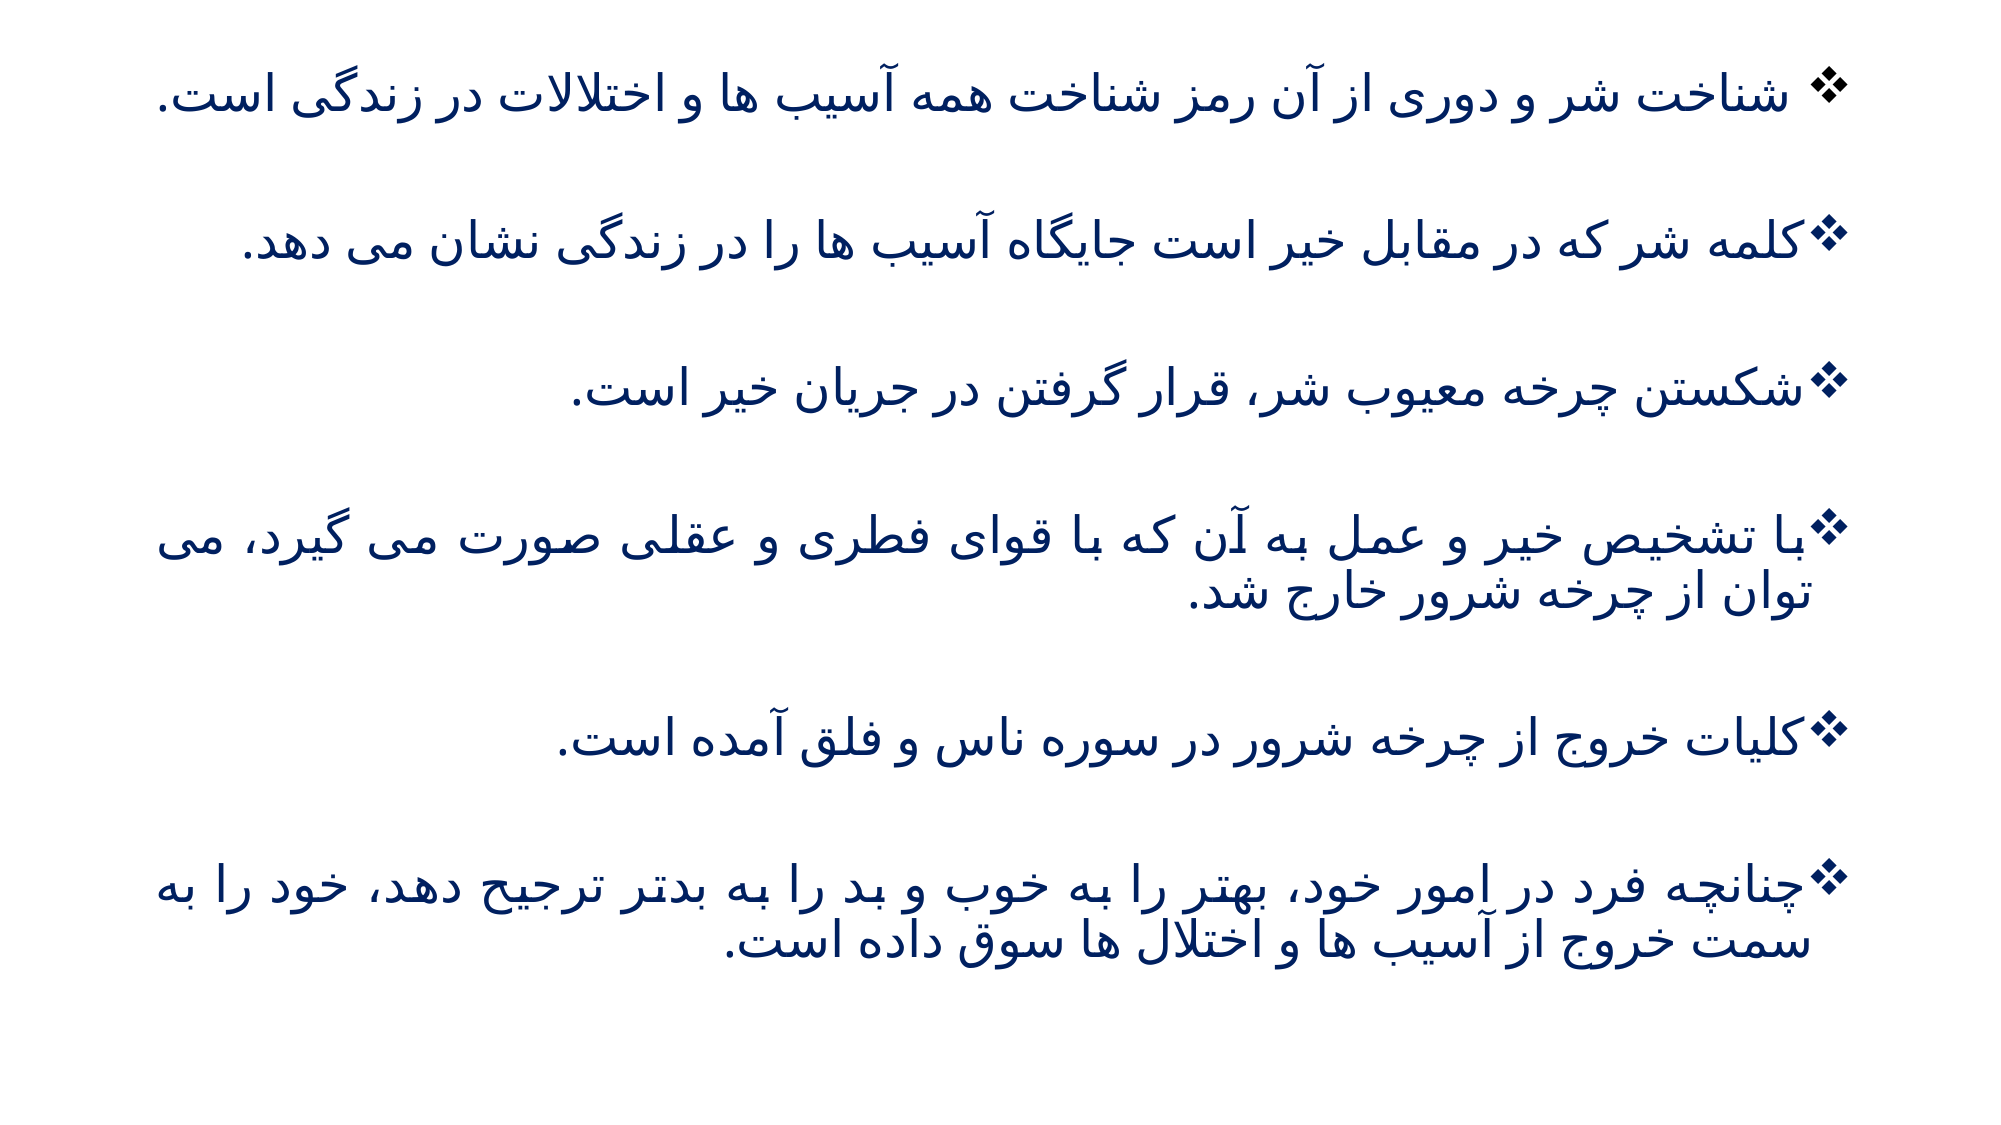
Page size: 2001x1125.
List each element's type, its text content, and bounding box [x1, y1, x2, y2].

list شناخت شر و دوری از آن رمز شناخت همه آسیب ها و اختلالات در زندگی است. کلمه شر که در مقابل خیر است جایگاه آسیب ها را در زندگی نشان می دهد. شکستن چرخه معیوب شر، قرار گرفتن در جریان خیر است. با تشخیص خیر و عمل به آن که با قوای فطری و عقلی صورت می گیرد، می توان از چرخه شرور خارج شد. کلیات خروج از چرخه شرور در سوره ناس و فلق آمده است. چنانچه فرد در امور خود، بهتر را به خوب و بد را به بدتر ترجیح دهد، خود را به سمت خروج از آسیب ها و اختلال ها سوق داده است. [137, 59, 1863, 1014]
